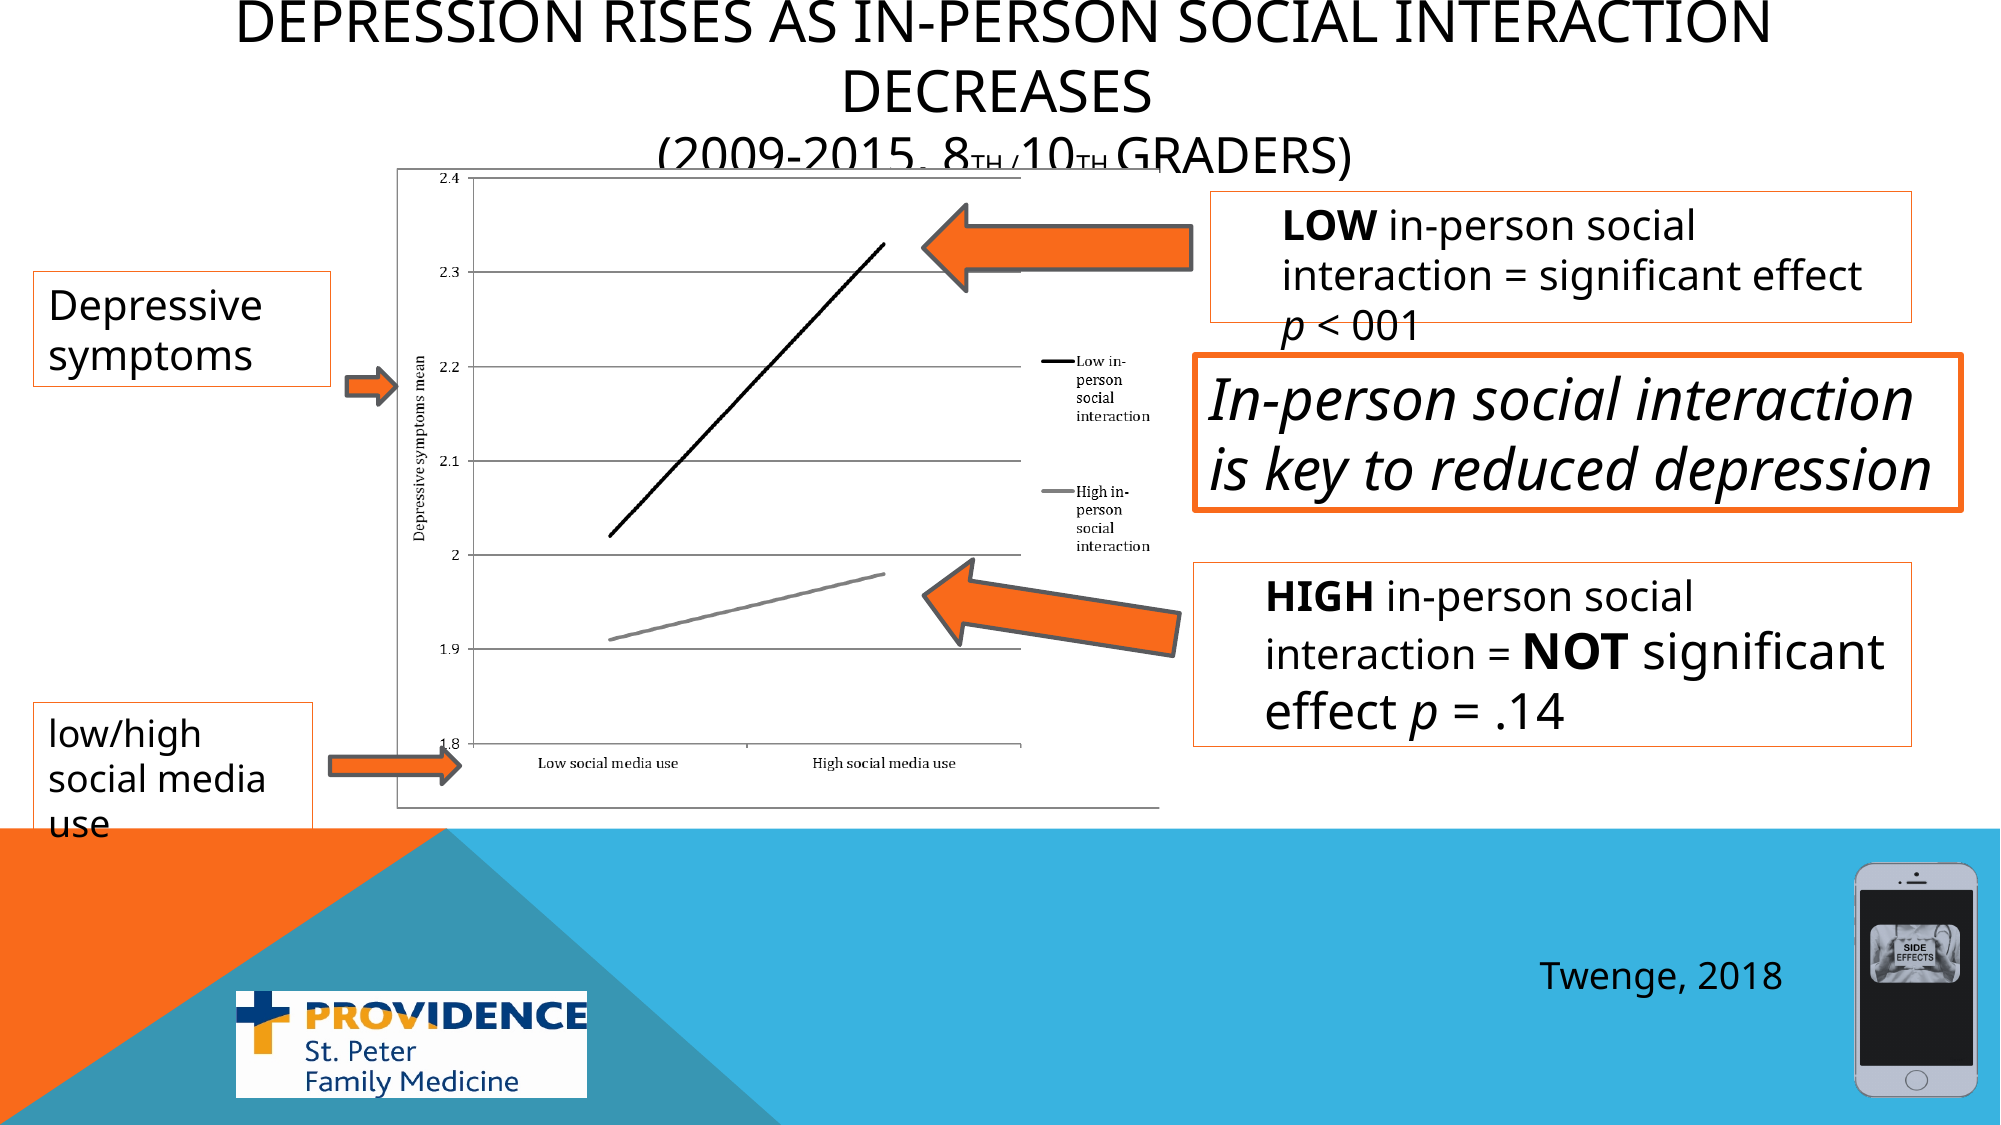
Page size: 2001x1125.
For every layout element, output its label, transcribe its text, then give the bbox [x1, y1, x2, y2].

picture [396, 168, 1160, 809]
text_box low/high social media use [33, 702, 313, 852]
text_box HIGH in-person social interaction = NOT significant effect p = .14 [1193, 562, 1912, 747]
title Depression rises as in-person social interaction decreases (2009‐2015, 8th /10th graders) [83, 17, 1926, 150]
text_box Depressive symptoms [33, 271, 331, 387]
text_box [1163, 608, 1182, 659]
text_box Twenge, 2018 [1524, 944, 1825, 1005]
picture [1854, 862, 1978, 1098]
text_box In-person social interaction is key to reduced depression [1194, 355, 1962, 510]
text_box [327, 754, 391, 778]
text_box [344, 366, 391, 407]
picture [236, 991, 587, 1098]
text_box [1163, 224, 1194, 272]
list LOW in-person social interaction = significant effect p < 001 [1210, 191, 1912, 323]
